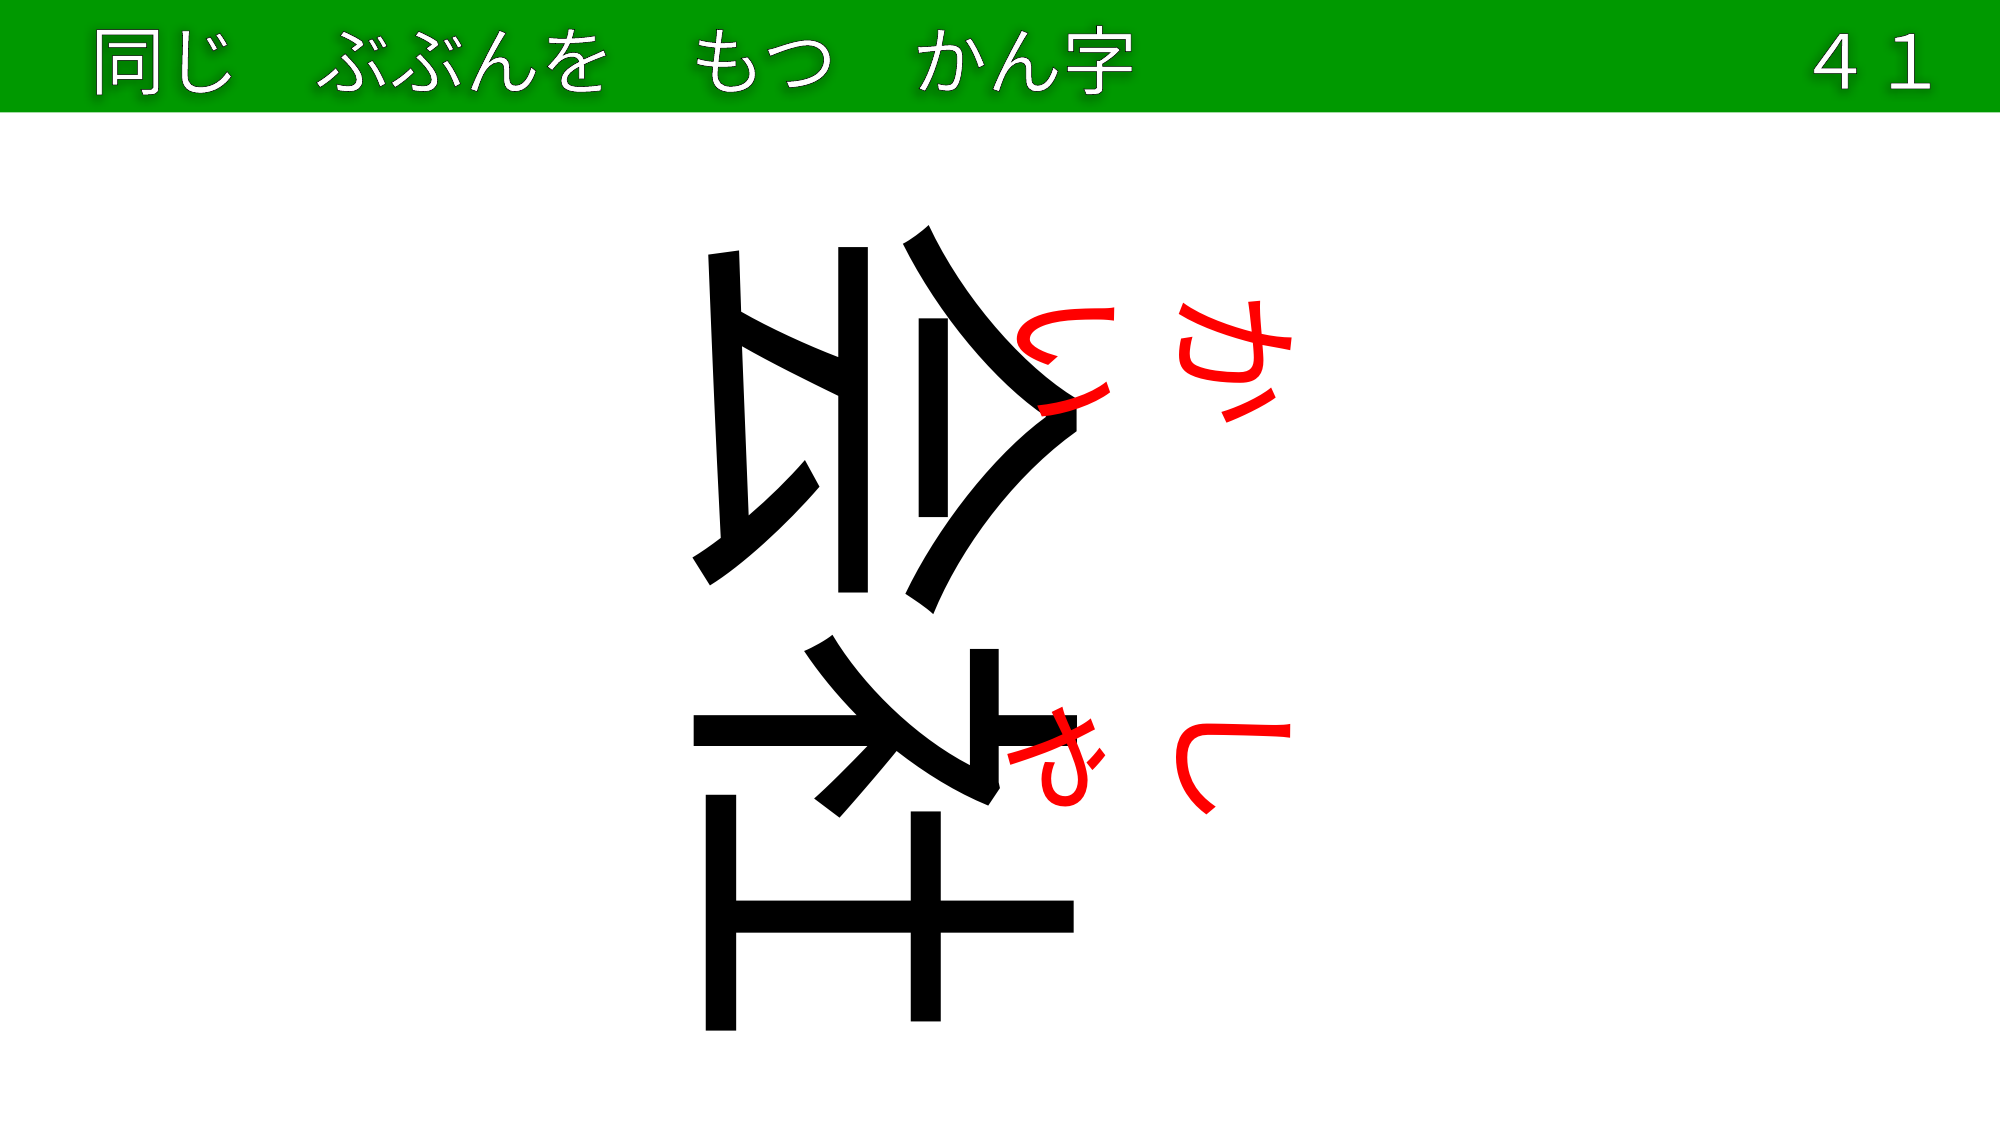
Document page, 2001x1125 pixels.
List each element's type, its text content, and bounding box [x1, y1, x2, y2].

text_box しゃ [1131, 677, 1328, 970]
text_box [0, 0, 2000, 113]
text_box かい [1131, 275, 1328, 568]
text_box 会社 [616, 195, 1152, 1125]
text_box 同じ ぶぶんを もつ かん字 [75, 6, 1329, 112]
text_box ４１ [1782, 6, 1963, 112]
